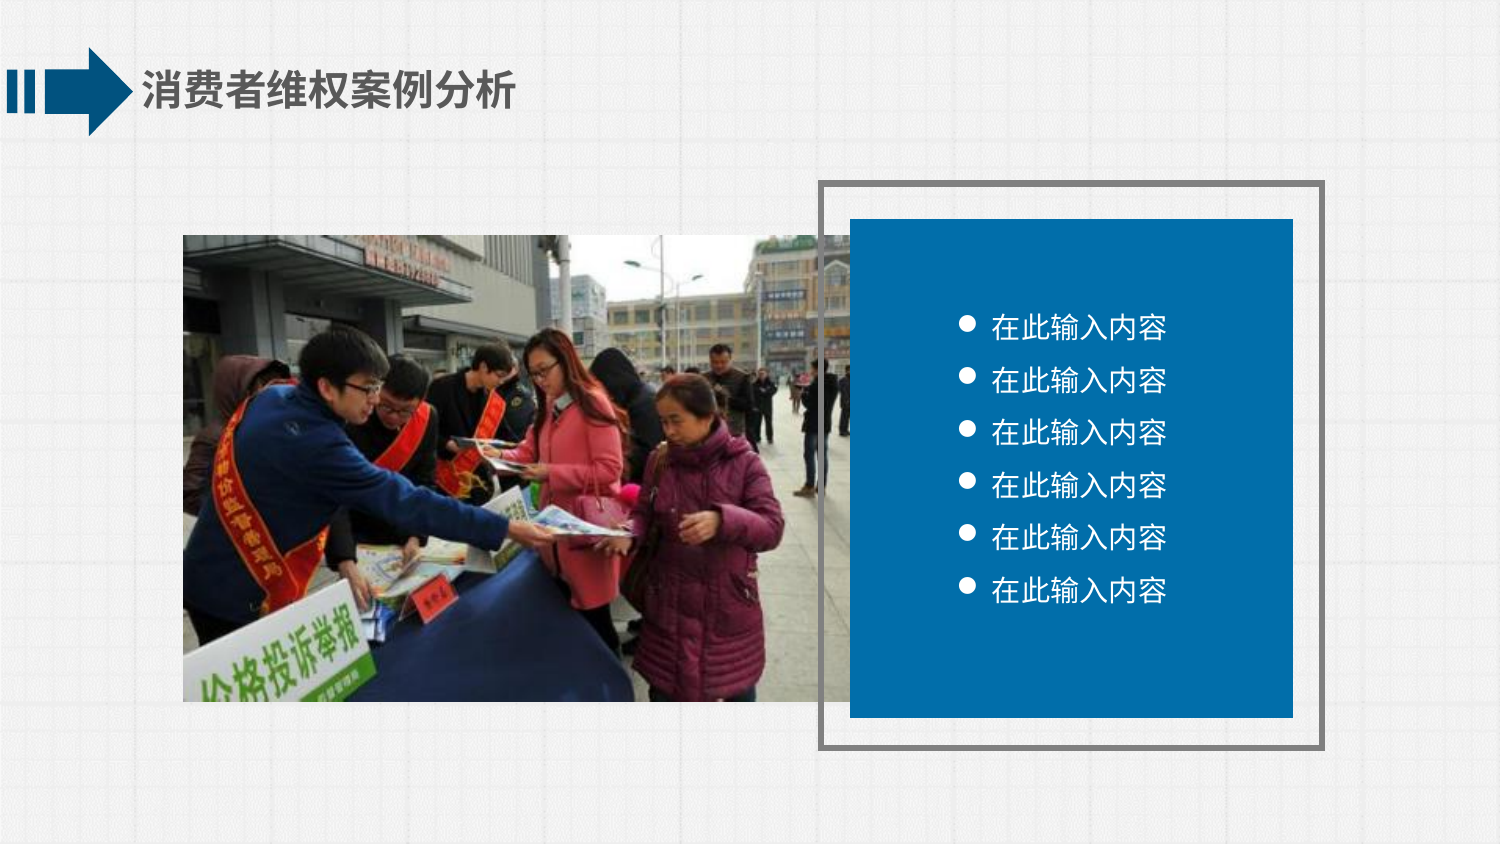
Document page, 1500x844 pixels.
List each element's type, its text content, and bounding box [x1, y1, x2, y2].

text_box 消费者维权案例分析 [126, 56, 533, 121]
text_box [849, 218, 1294, 719]
text_box [820, 182, 1323, 749]
text_box 在此输入内容 在此输入内容 在此输入内容 在此输入内容 在此输入内容 在此输入内容 [945, 286, 1187, 613]
picture [0, 0, 1500, 844]
